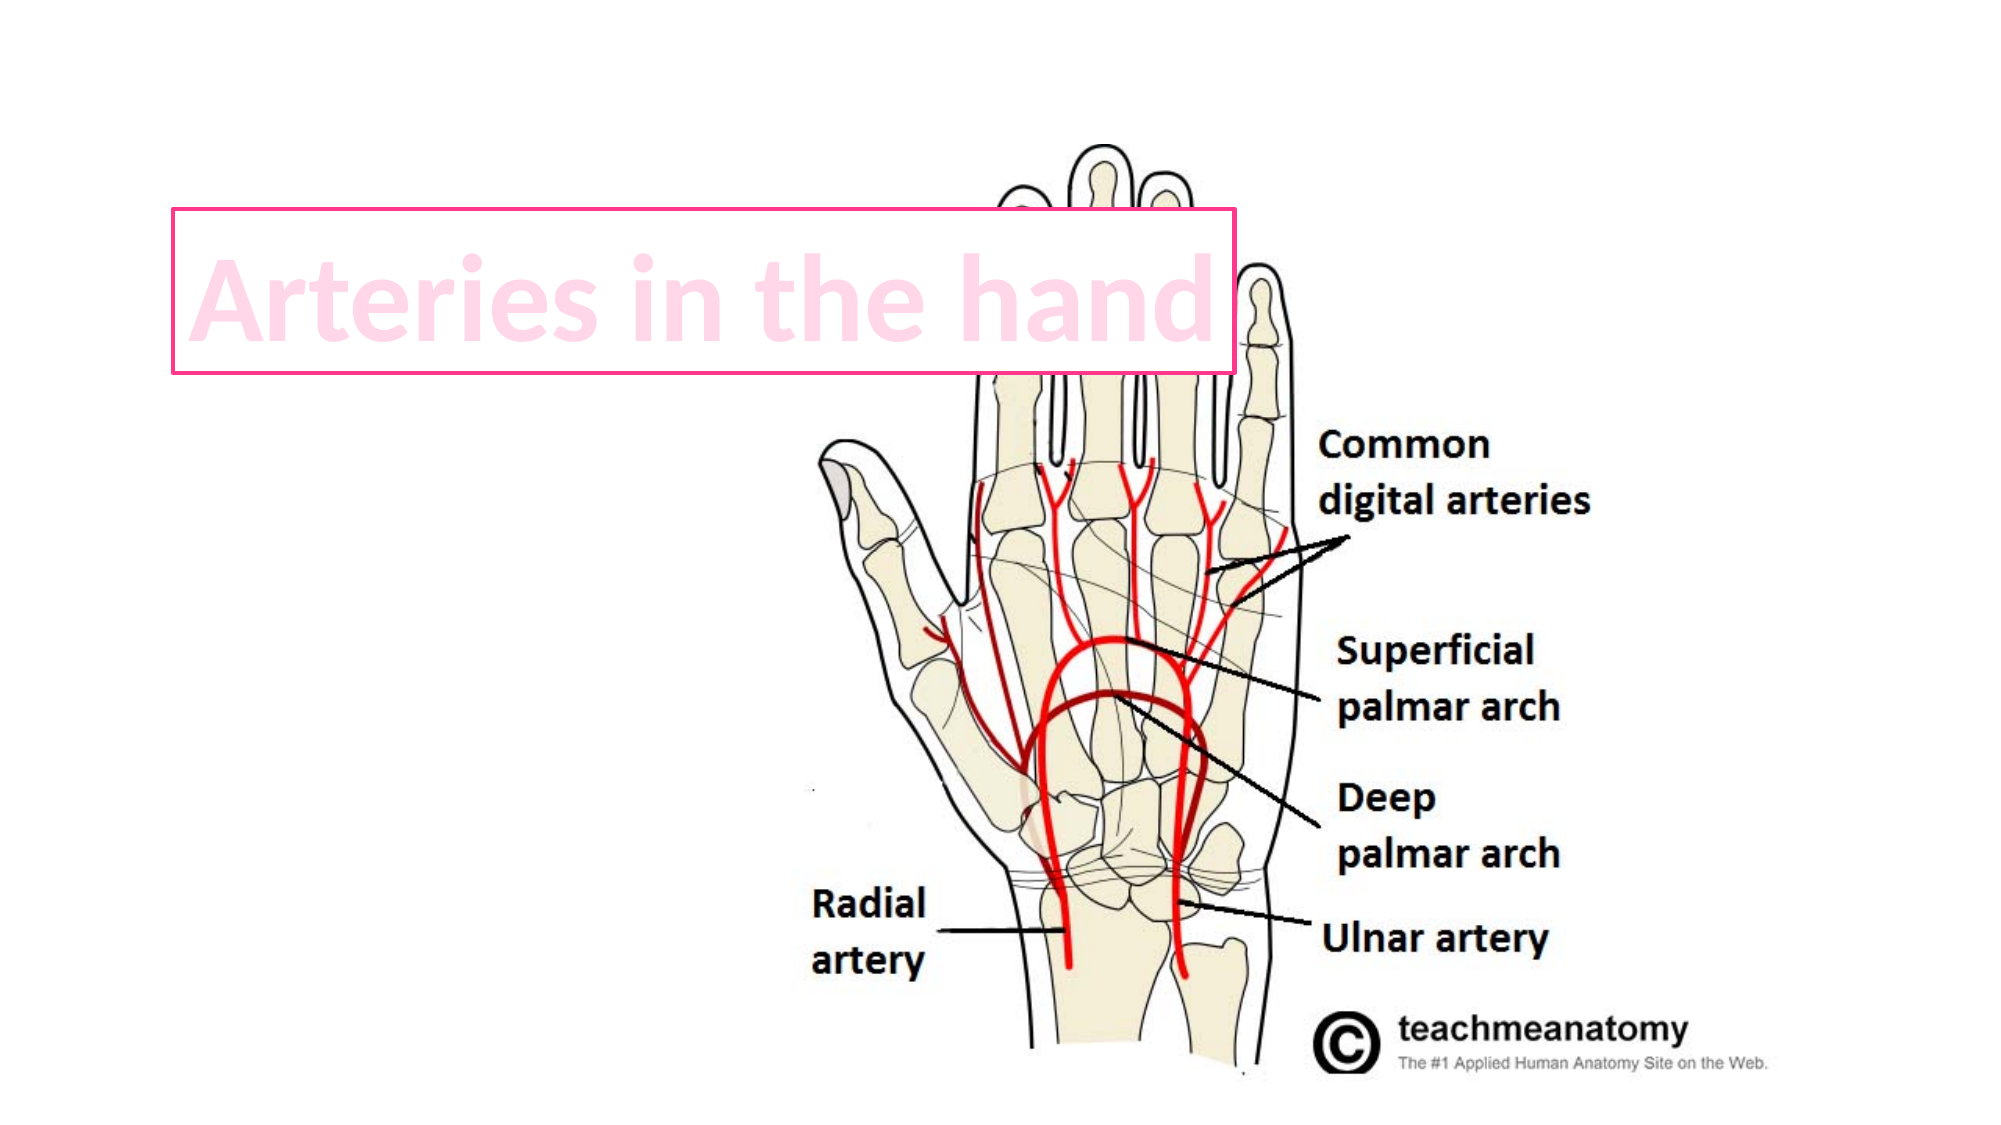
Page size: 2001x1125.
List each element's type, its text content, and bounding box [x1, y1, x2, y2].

picture [791, 143, 1792, 1086]
text_box Arteries in the hand [171, 207, 786, 375]
